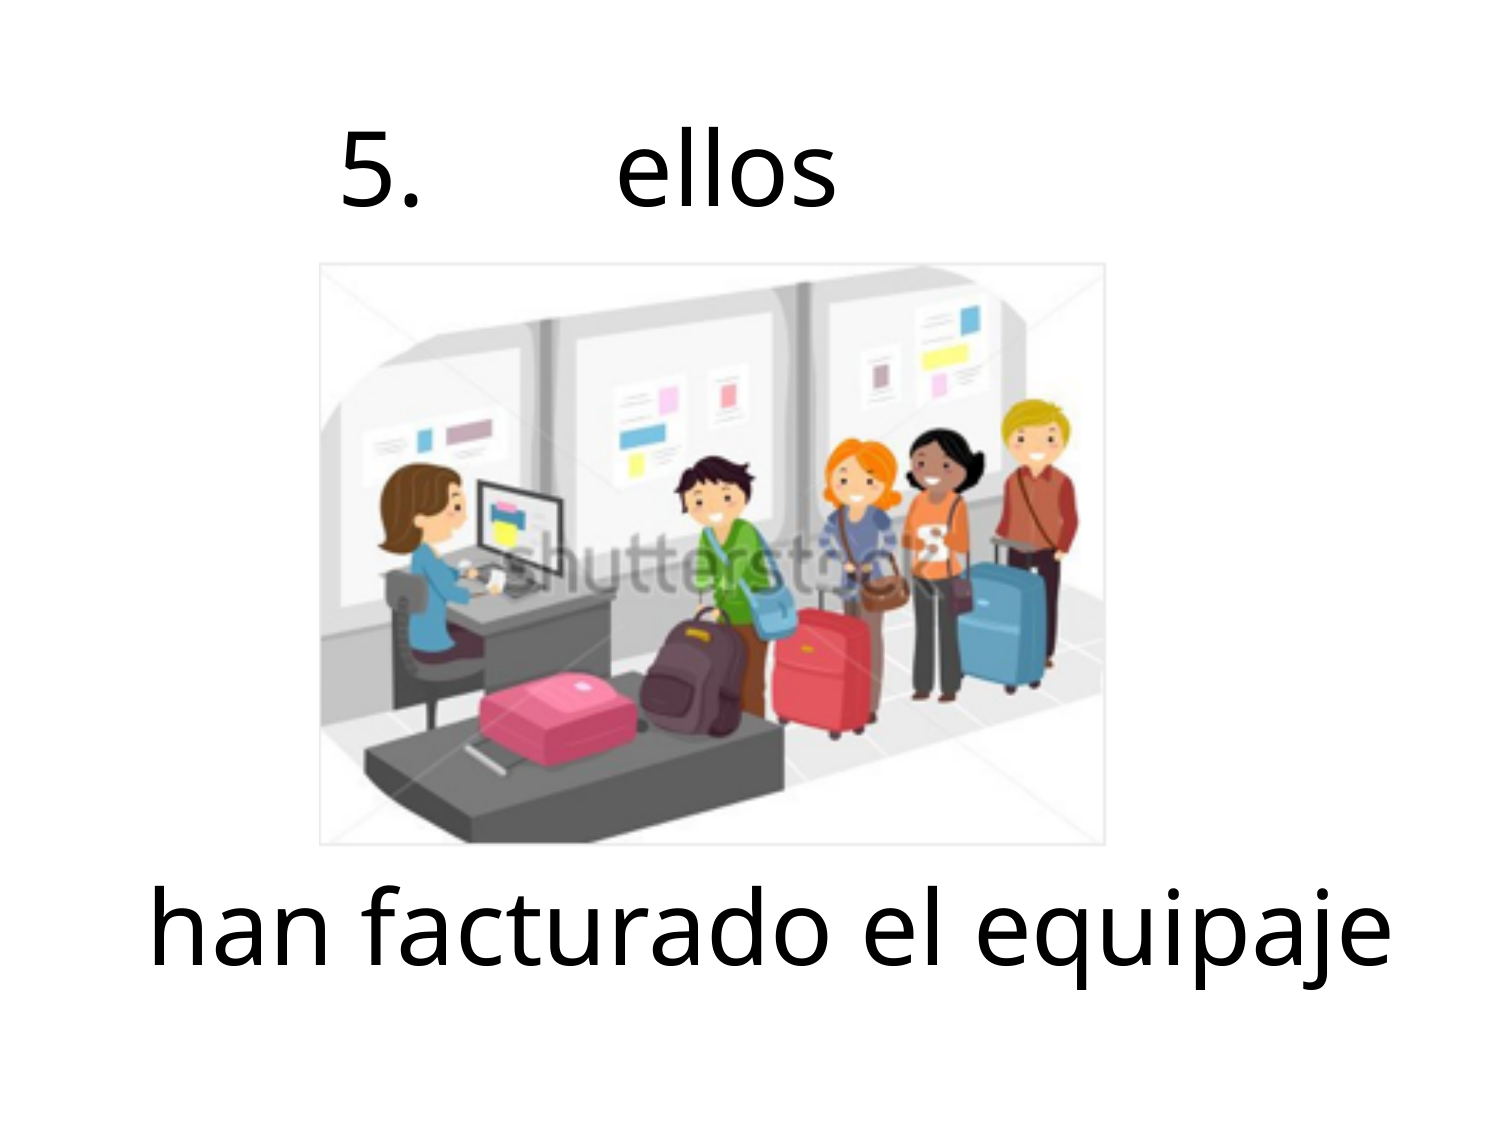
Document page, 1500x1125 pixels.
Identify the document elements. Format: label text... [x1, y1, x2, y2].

text_box 5. ellos [322, 94, 856, 235]
picture [319, 255, 1124, 864]
text_box han facturado el equipaje [131, 853, 1412, 994]
